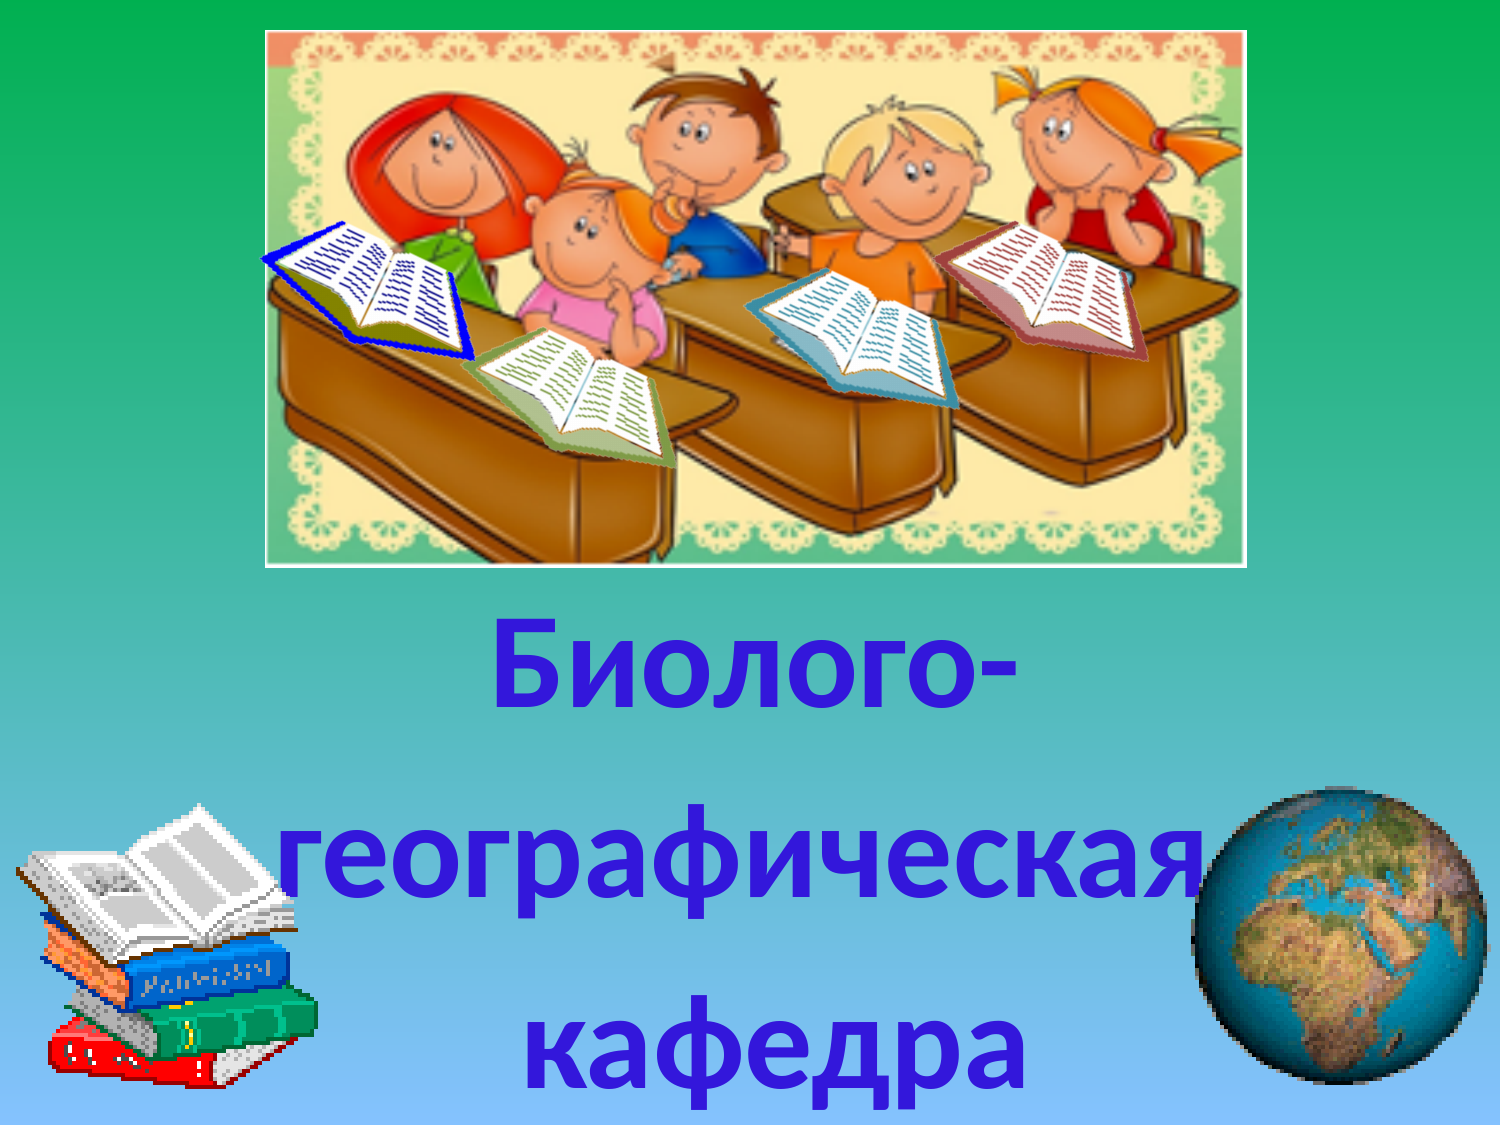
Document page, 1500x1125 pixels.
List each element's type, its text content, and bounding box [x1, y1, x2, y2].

picture [232, 30, 1247, 569]
picture [1127, 774, 1500, 1098]
list Биолого- географическая кафедра [75, 373, 1425, 1125]
picture [0, 762, 331, 1095]
